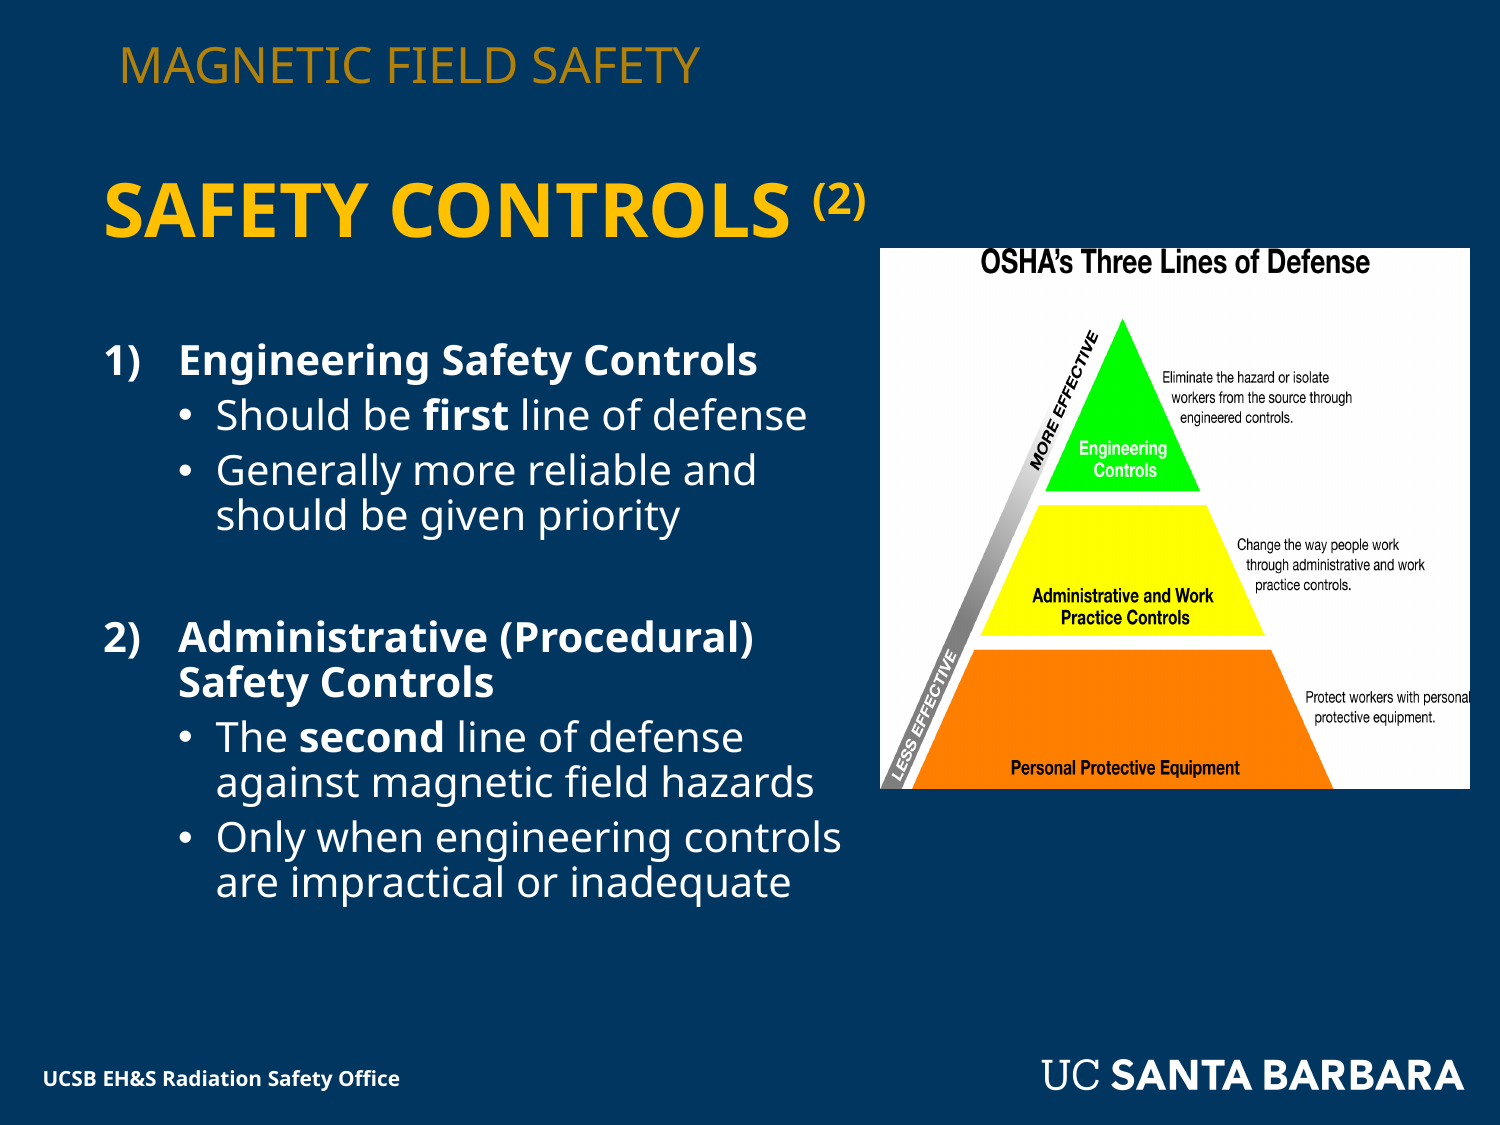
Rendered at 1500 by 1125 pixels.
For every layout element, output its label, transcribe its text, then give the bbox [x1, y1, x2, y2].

title Magnetic field safety [103, 36, 1147, 103]
list UCSB EH&S Radiation Safety Office [27, 1058, 750, 1102]
picture [880, 248, 1470, 789]
picture [1041, 1058, 1465, 1091]
text_box Engineering Safety Controls Should be first line of defense Generally more reliable and should be given priority Administrative (Procedural) Safety Controls The second line of defense against magnetic field hazards Only when engineering controls are impractical or inadequate [103, 339, 894, 1018]
text_box Safety controls (2) [103, 172, 1142, 249]
